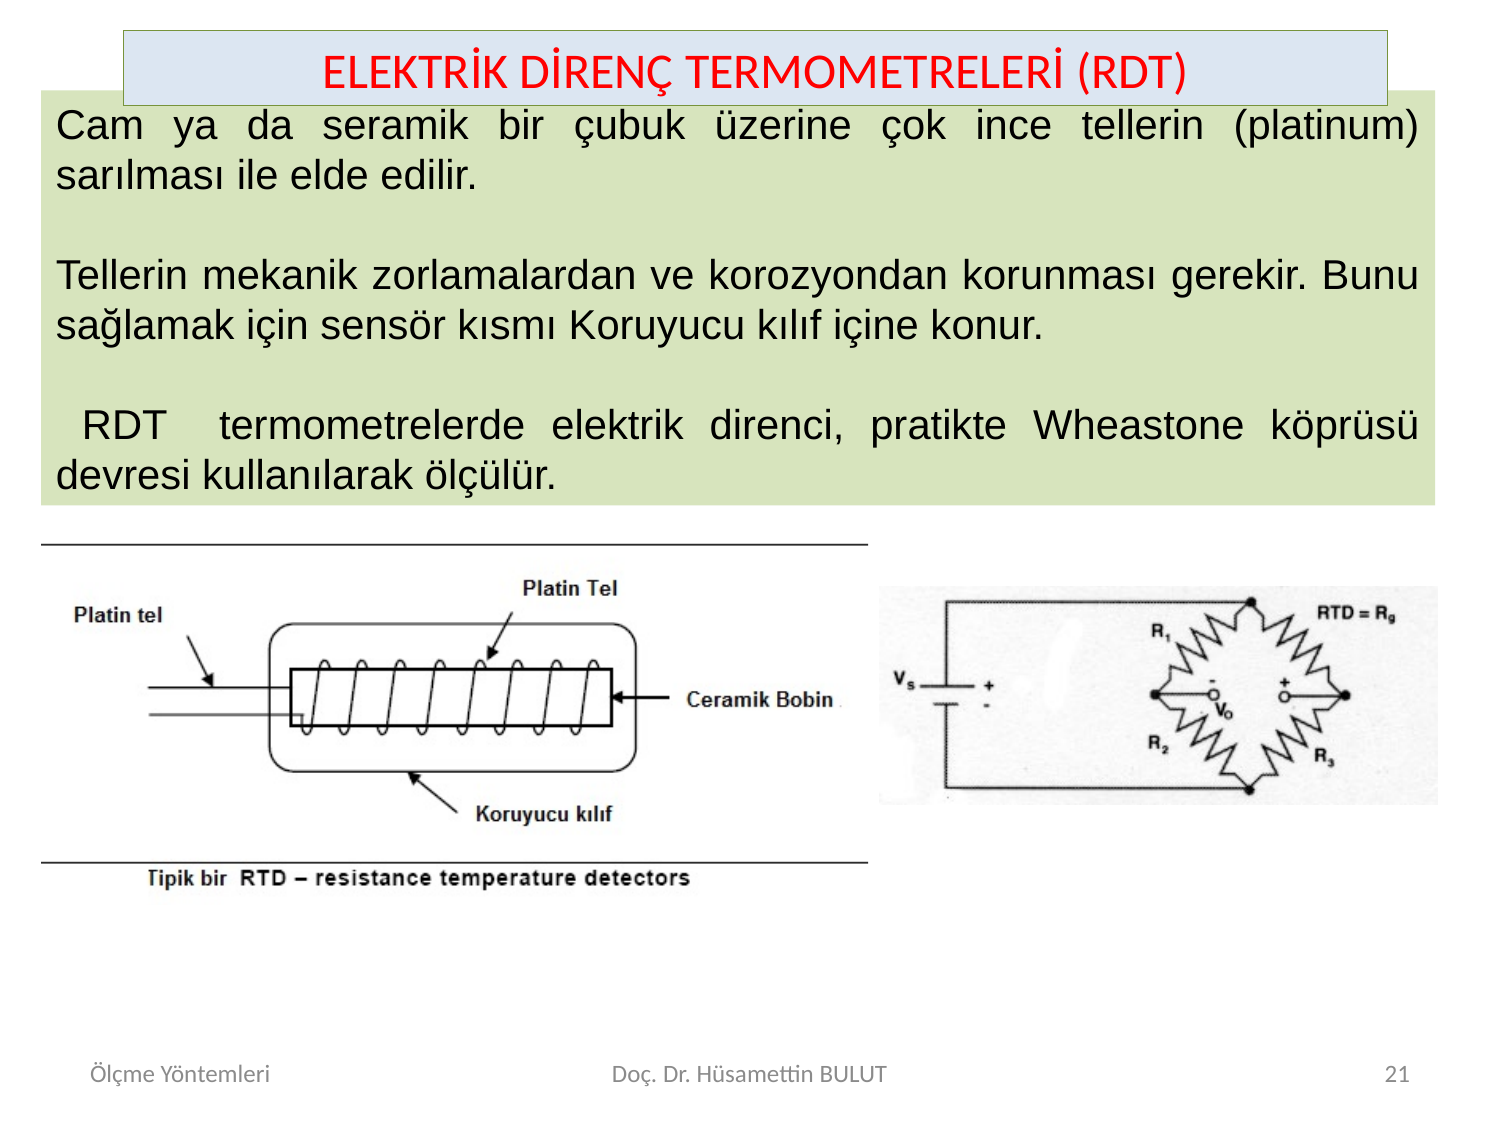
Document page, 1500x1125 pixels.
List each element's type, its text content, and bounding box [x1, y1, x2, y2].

text_box Cam ya da seramik bir çubuk üzerine çok ince tellerin (platinum) sarılması ile elde edilir. Tellerin mekanik zorlamalardan ve korozyondan korunması gerekir. Bunu sağlamak için sensör kısmı Koruyucu kılıf içine konur. RDT termometrelerde elektrik direnci, pratikte Wheastone köprüsü devresi kullanılarak ölçülür. [41, 90, 1436, 506]
text_box ELEKTRİK DİRENÇ TERMOMETRELERİ (RDT) [123, 30, 1388, 106]
footer Doç. Dr. Hüsamettin BULUT [512, 1042, 988, 1103]
slide_number 21 [1074, 1042, 1425, 1103]
picture [879, 585, 1439, 805]
picture [40, 538, 869, 906]
slide_number Ölçme Yöntemleri [75, 1042, 425, 1103]
